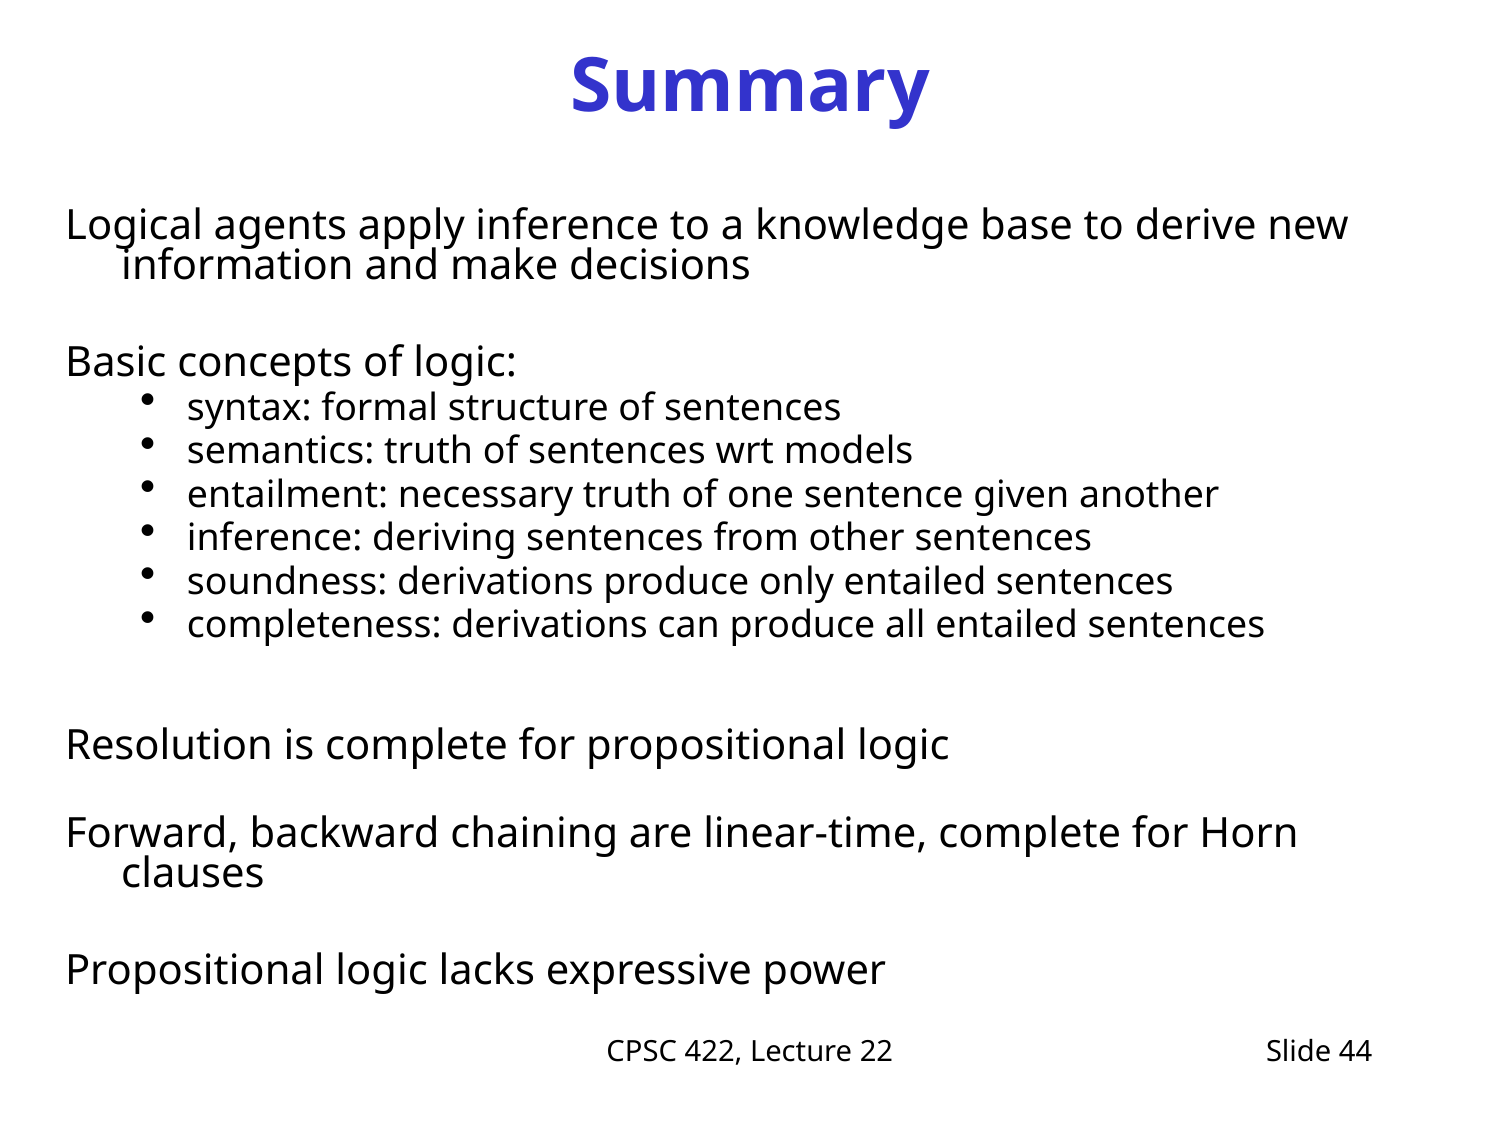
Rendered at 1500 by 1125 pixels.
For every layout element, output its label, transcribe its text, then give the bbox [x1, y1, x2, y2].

list Logical agents apply inference to a knowledge base to derive new information and make decisions Basic concepts of logic: syntax: formal structure of sentences semantics: truth of sentences wrt models entailment: necessary truth of one sentence given another inference: deriving sentences from other sentences soundness: derivations produce only entailed sentences completeness: derivations can produce all entailed sentences Resolution is complete for propositional logic Forward, backward chaining are linear-time, complete for Horn clauses Propositional logic lacks expressive power [49, 199, 1438, 938]
slide_number Slide 44 [1074, 1024, 1388, 1101]
footer CPSC 422, Lecture 22 [512, 1024, 988, 1101]
title Summary [49, 24, 1451, 138]
